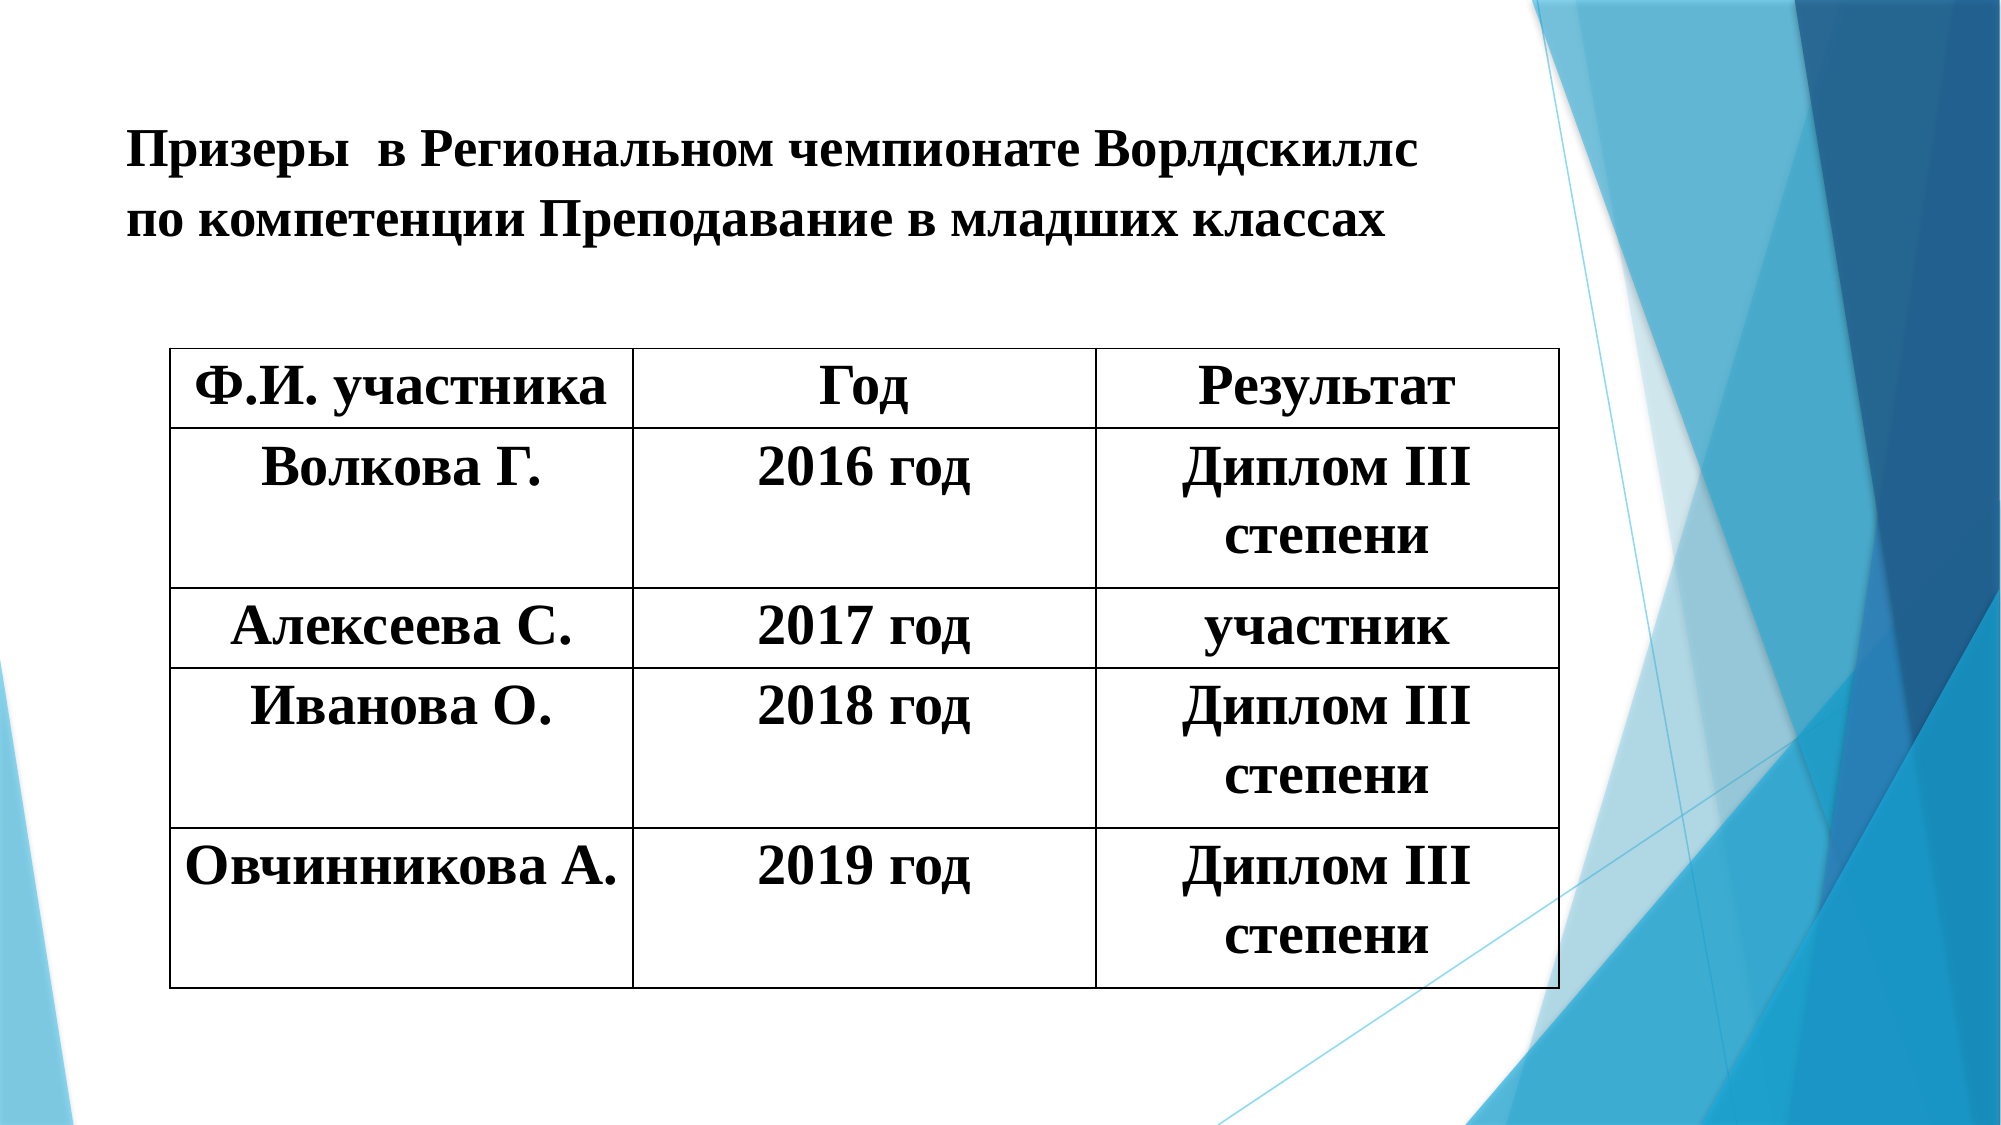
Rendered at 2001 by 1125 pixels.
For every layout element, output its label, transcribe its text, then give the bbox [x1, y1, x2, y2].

table_header Год [634, 349, 1095, 427]
table_header Результат [1097, 349, 1558, 427]
text_box [0, 0, 2000, 107]
table_cell 2017 год [634, 589, 1095, 667]
table_cell Волкова Г. [171, 429, 632, 587]
table_cell участник [1097, 589, 1558, 667]
table_header Ф.И. участника [171, 349, 632, 427]
table_cell 2018 год [634, 669, 1095, 827]
table_cell Диплом III степени [1097, 669, 1558, 827]
table_cell Овчинникова А. [171, 829, 632, 987]
table_cell 2019 год [634, 829, 1095, 987]
table_cell Диплом III степени [1097, 829, 1558, 987]
title Призеры в Региональном чемпионате Ворлдскиллс по компетенции Преподавание в младших классах [111, 107, 1522, 317]
table_cell 2016 год [634, 429, 1095, 587]
table_cell Алексеева С. [171, 589, 632, 667]
table_cell Иванова О. [171, 669, 632, 827]
table_cell Диплом III степени [1097, 429, 1558, 587]
